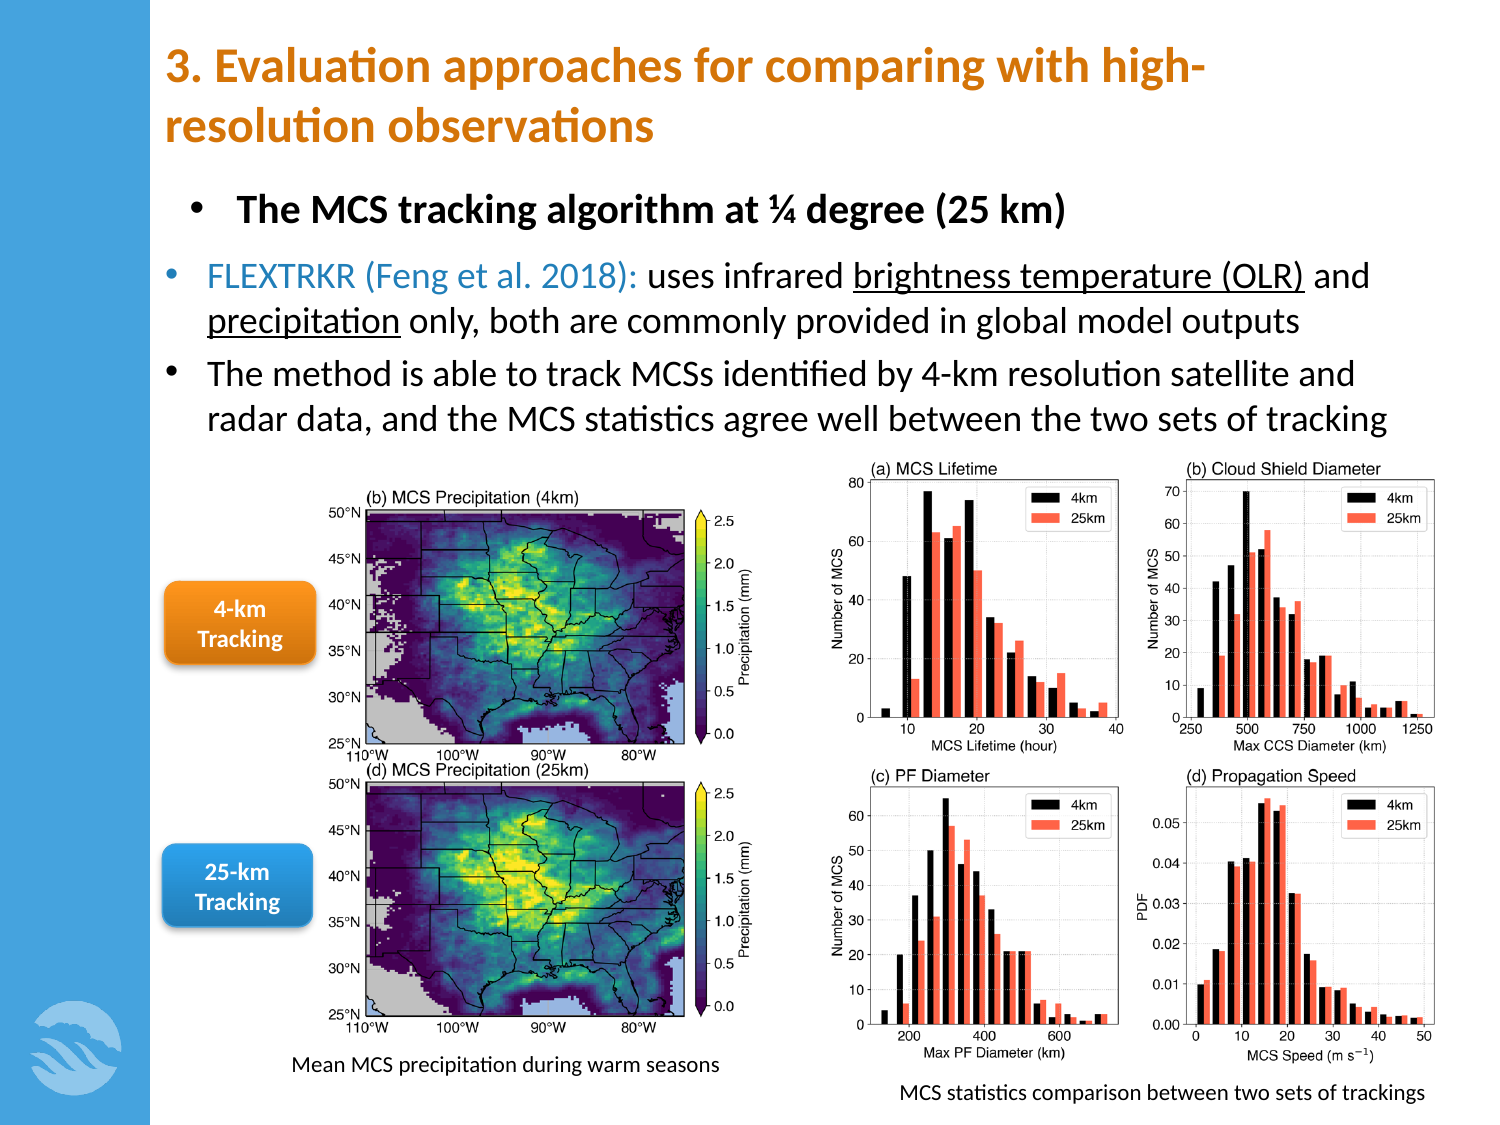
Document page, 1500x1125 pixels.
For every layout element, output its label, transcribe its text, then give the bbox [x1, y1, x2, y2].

text_box MCS statistics comparison between two sets of trackings [884, 1074, 1442, 1112]
picture [824, 454, 1441, 1070]
text_box 3. Evaluation approaches for comparing with high-resolution observations [150, 24, 1300, 160]
text_box The MCS tracking algorithm at ¼ degree (25 km) [174, 174, 1213, 239]
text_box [162, 482, 762, 1044]
text_box Mean MCS precipitation during warm seasons [276, 1052, 736, 1085]
list FLEXTRKR (Feng et al. 2018): uses infrared brightness temperature (OLR) and precipitation only, both are commonly provided in global model outputs The method is able to track MCSs identified by 4-km resolution satellite and radar data, and the MCS statistics agree well between the two sets of tracking [150, 243, 1450, 581]
